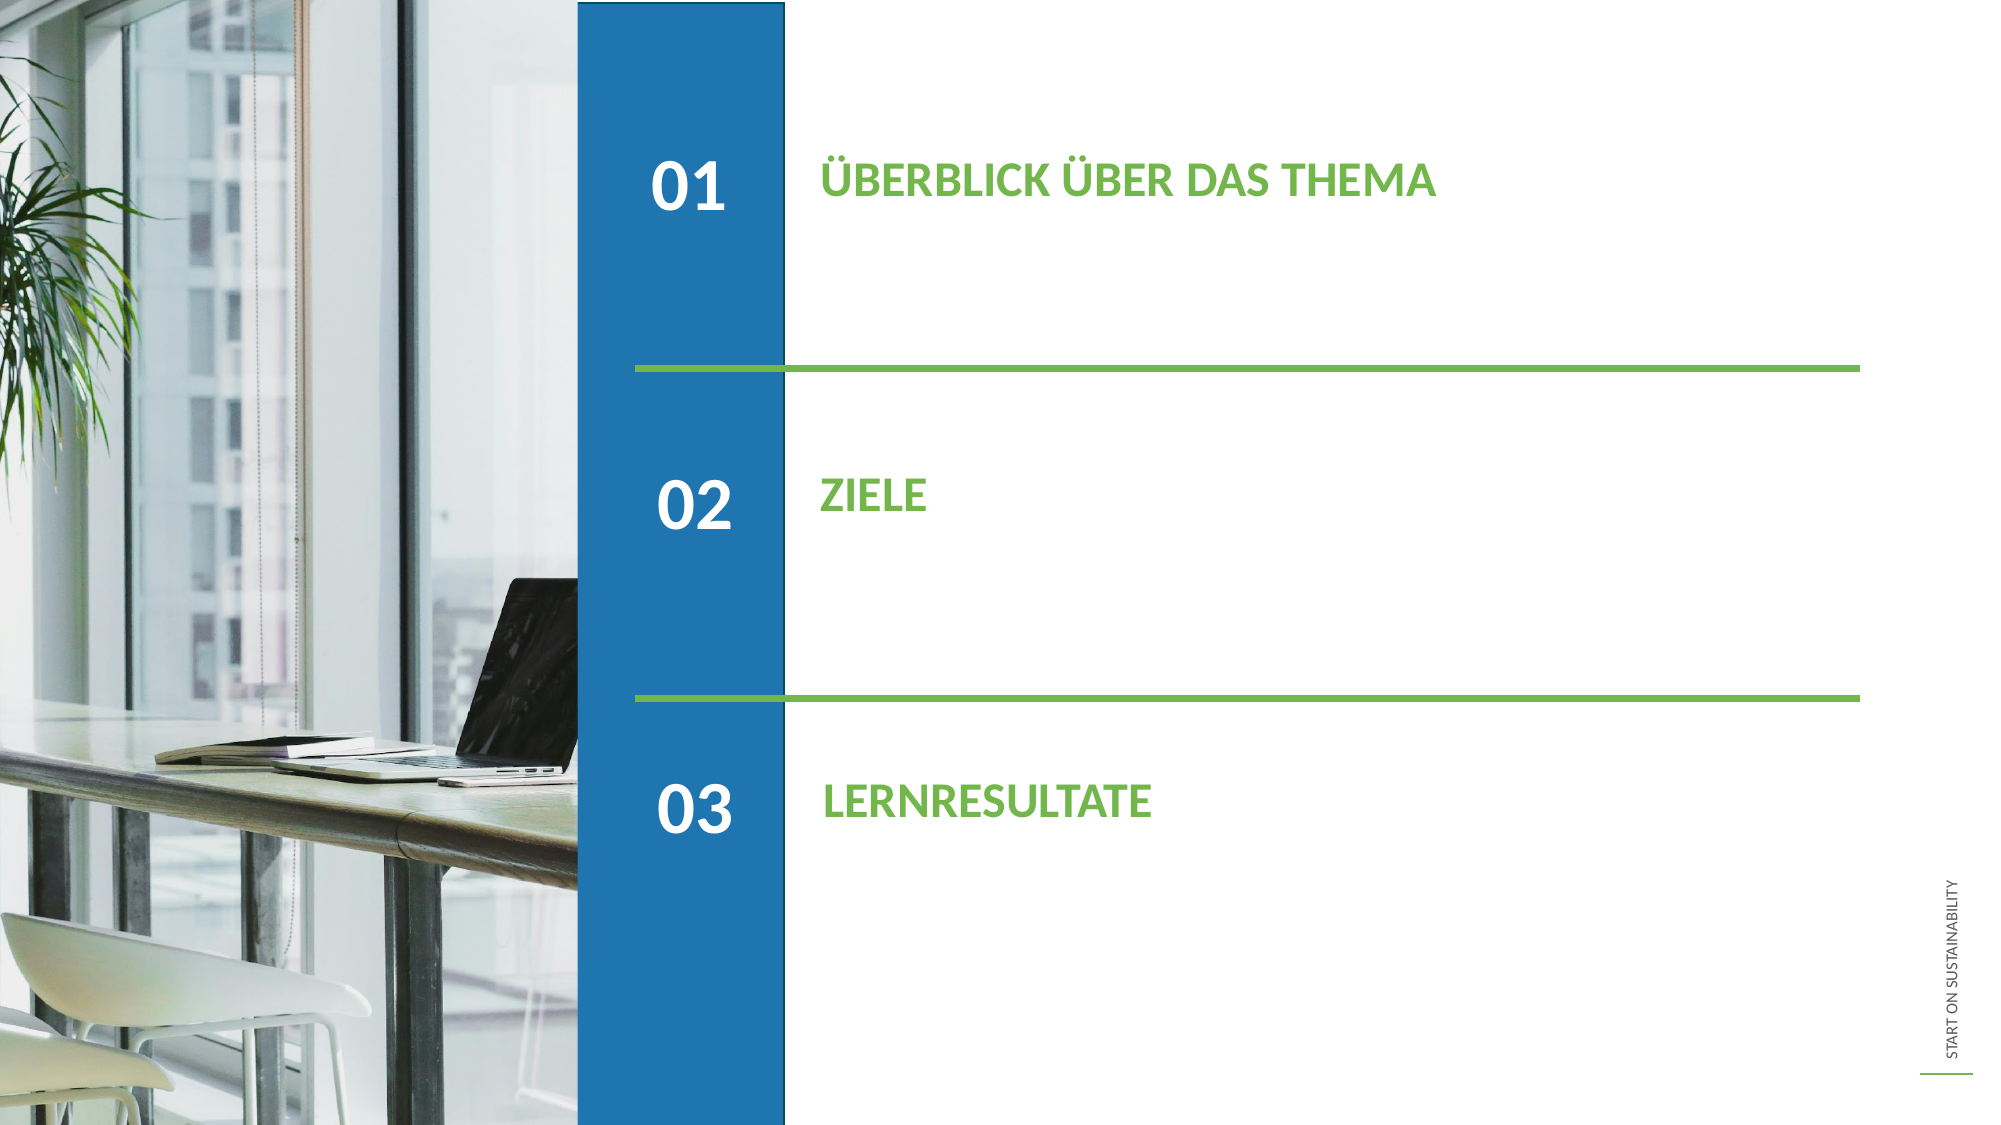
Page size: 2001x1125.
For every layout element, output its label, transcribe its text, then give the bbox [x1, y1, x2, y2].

list 02 [642, 419, 846, 577]
list 03 [642, 723, 846, 881]
text_box [636, 366, 1859, 372]
list ZIELE [846, 454, 1883, 511]
list LERNRESULTATE [846, 760, 1885, 816]
text_box [636, 696, 1859, 702]
picture [0, 0, 578, 1125]
list 01 [636, 100, 839, 258]
list ÜBERBLICK ÜBER DAS THEMA [839, 138, 1883, 195]
